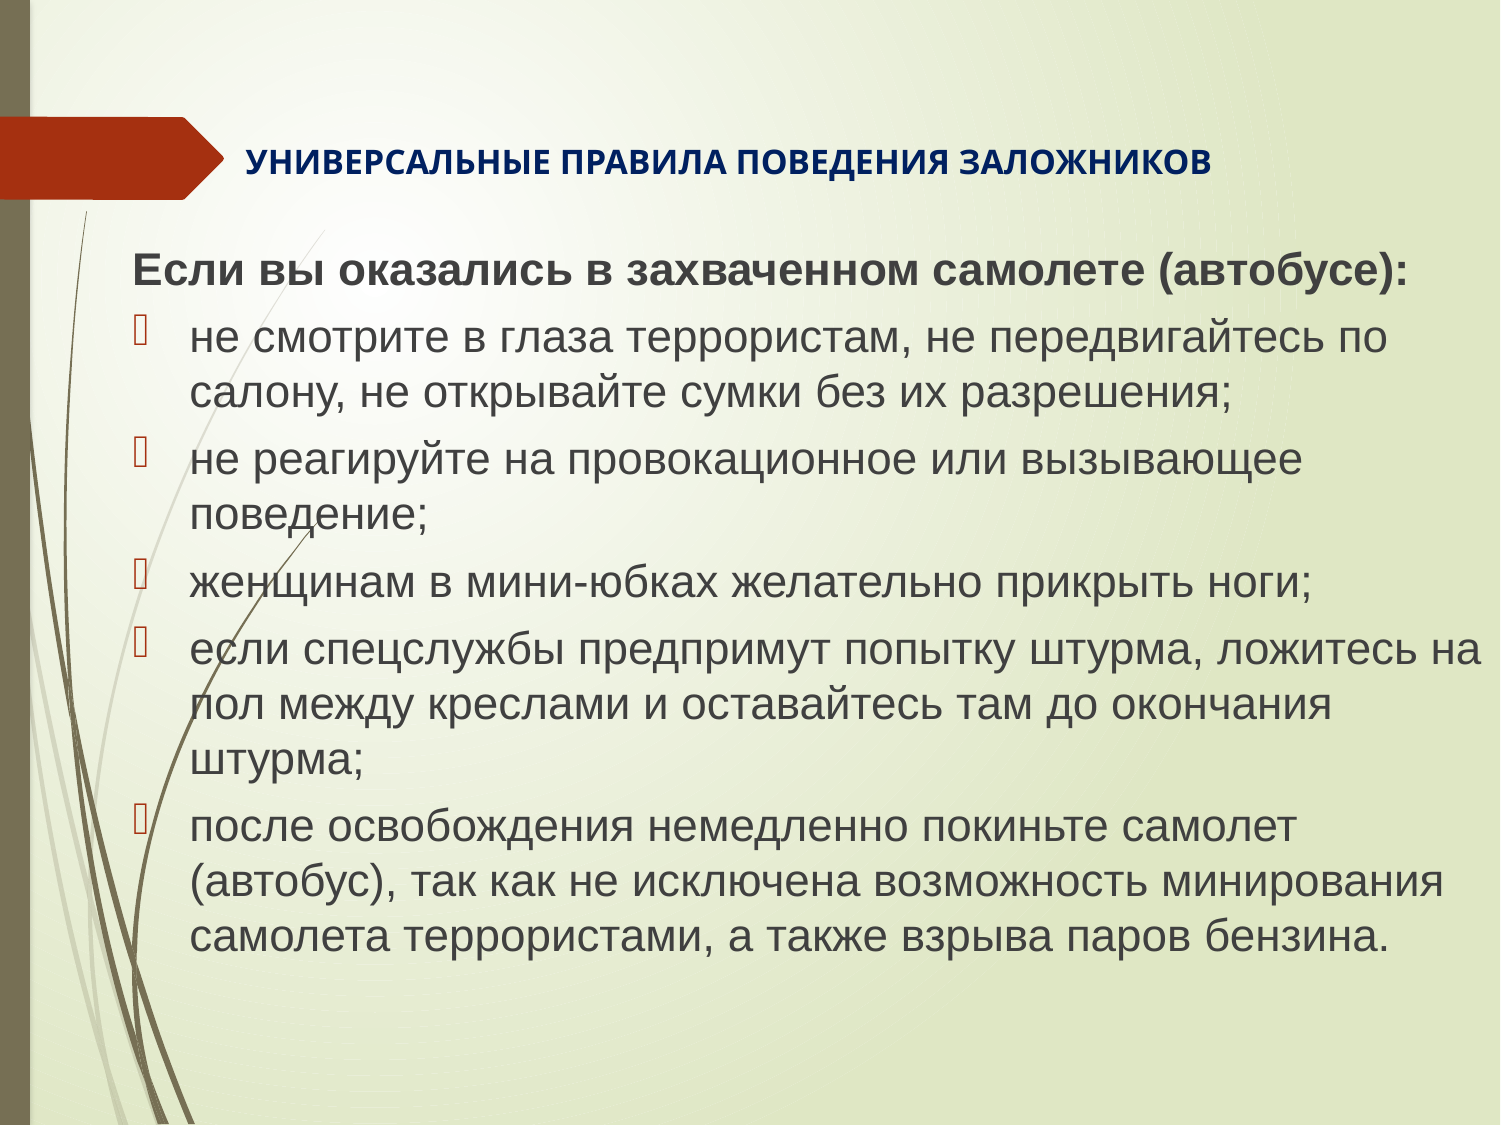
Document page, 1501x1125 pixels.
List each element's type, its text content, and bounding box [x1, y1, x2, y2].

text_box Универсальные правила поведения заложников [230, 137, 1324, 190]
list Если вы оказались в захваченном самолете (автобусе): не смотрите в глаза террористам, не передвигайтесь по салону, не открывайте сумки без их разрешения; не реагируйте на провокационное или вызывающее поведение; женщинам в мини-юбках желательно прикрыть ноги; если спецслужбы предпримут попытку штурма, ложитесь на пол между креслами и оставайтесь там до окончания штурма; после освобождения немедленно покиньте самолет (автобус), так как не исключена возможность минирования самолета террористами, а также взрыва паров бензина. [117, 231, 1501, 1071]
